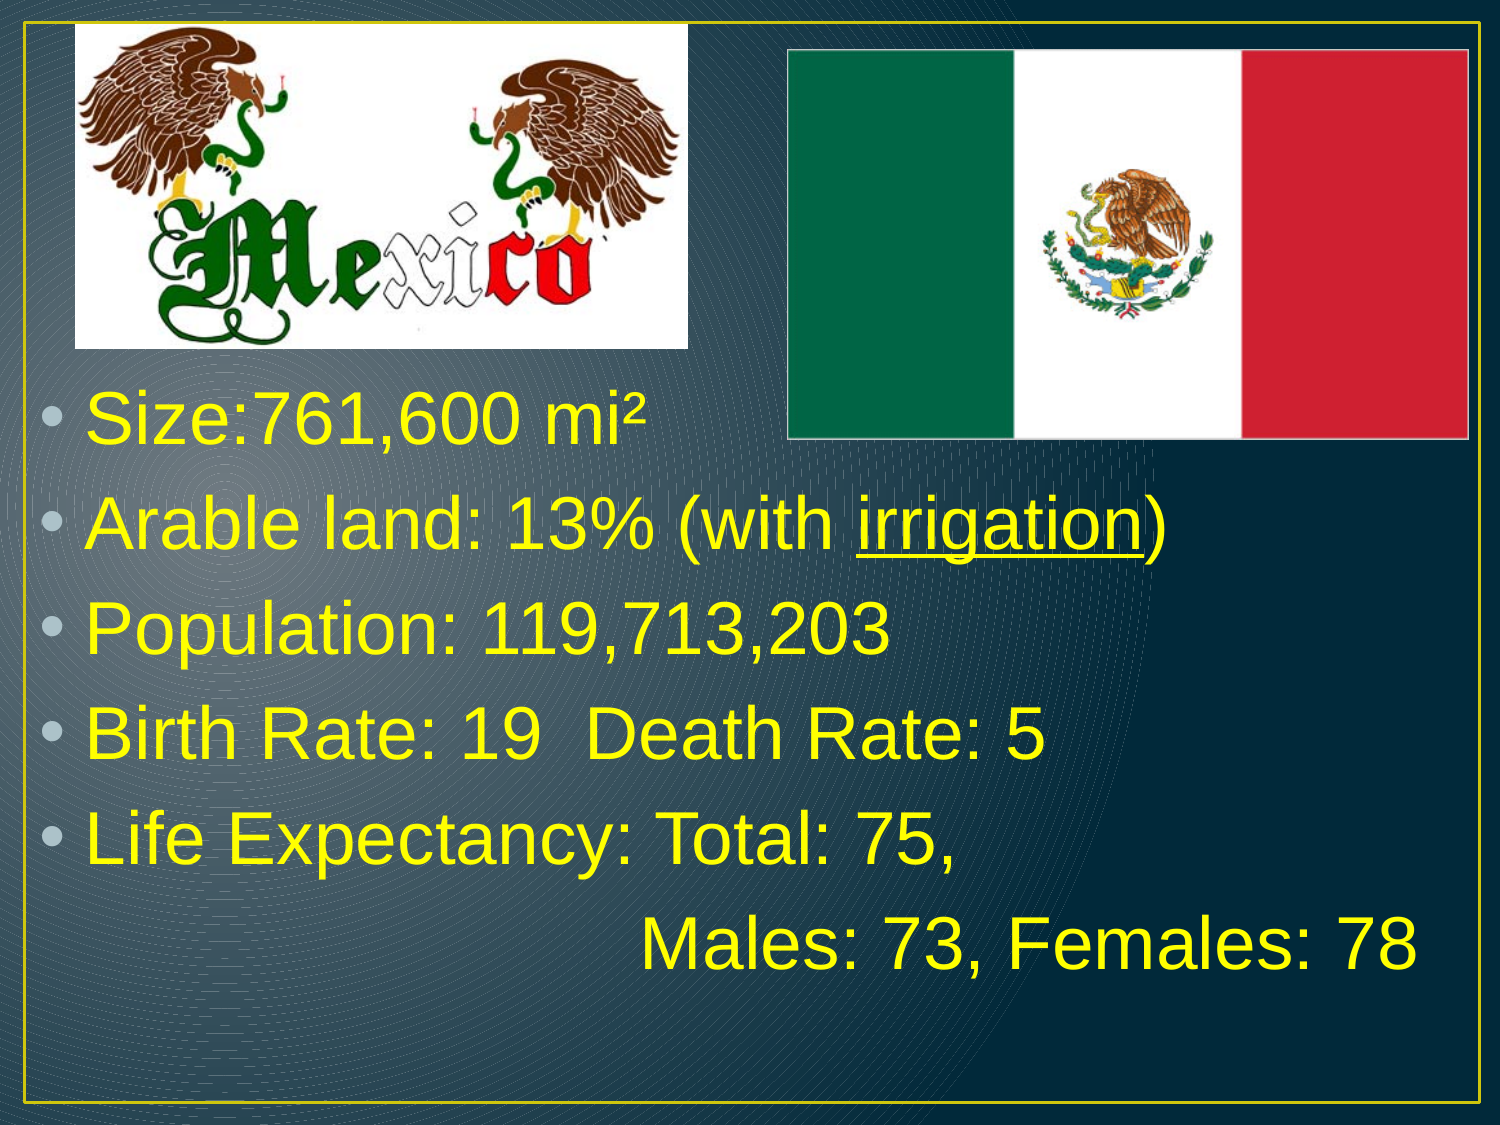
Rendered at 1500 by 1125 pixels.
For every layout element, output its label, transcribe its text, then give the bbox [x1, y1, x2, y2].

picture [74, 24, 688, 349]
picture [787, 43, 1468, 440]
list Size:761,600 mi² Arable land: 13% (with irrigation) Population: 119,713,203 Birth Rate: 19 Death Rate: 5 Life Expectancy: Total: 75, Males: 73, Females: 78 [24, 362, 1450, 1125]
